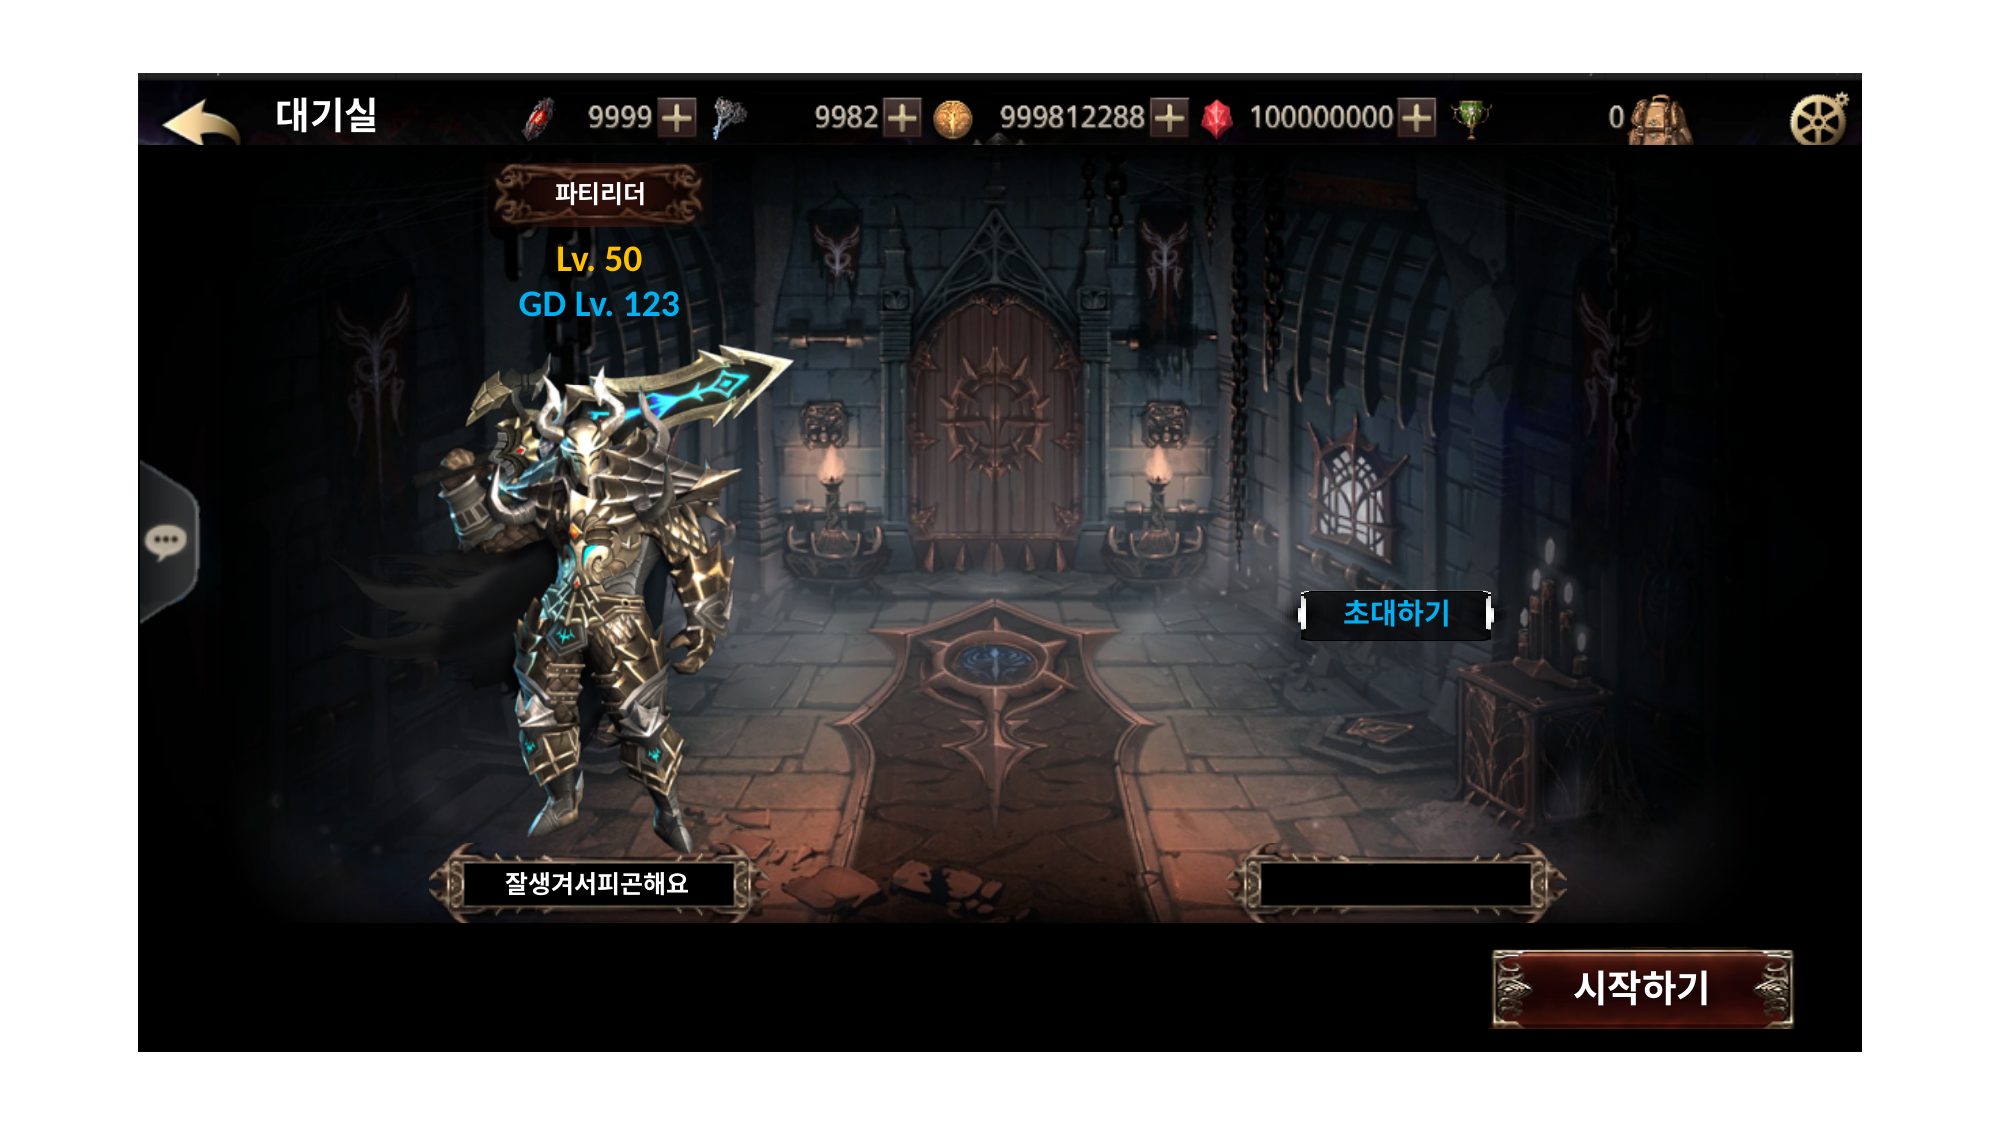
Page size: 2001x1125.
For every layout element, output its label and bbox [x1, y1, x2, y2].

text_box [138, 73, 1862, 1052]
